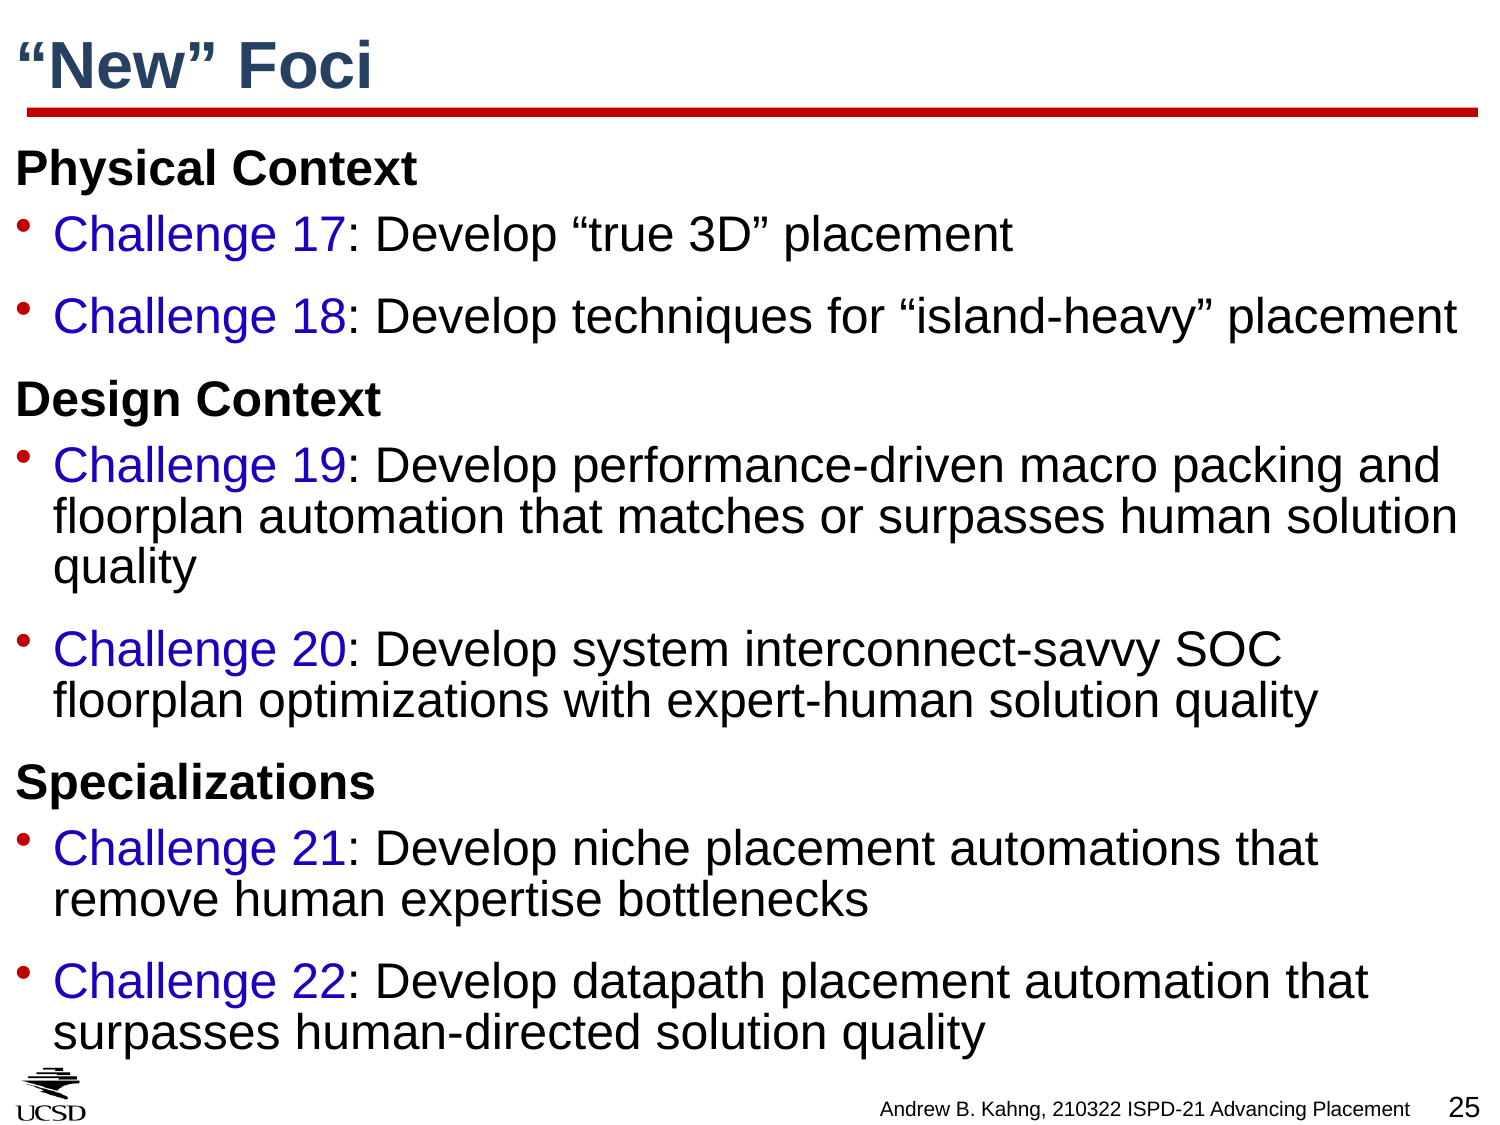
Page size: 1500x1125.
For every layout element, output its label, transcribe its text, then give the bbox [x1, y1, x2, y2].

title “New” Foci [0, 18, 1500, 117]
list Physical Context Challenge 17: Develop “true 3D” placement Challenge 18: Develop techniques for “island-heavy” placement Design Context Challenge 19: Develop performance-driven macro packing and floorplan automation that matches or surpasses human solution quality Challenge 20: Develop system interconnect-savvy SOC floorplan optimizations with expert-human solution quality Specializations Challenge 21: Develop niche placement automations that remove human expertise bottlenecks Challenge 22: Develop datapath placement automation that surpasses human-directed solution quality [0, 137, 1500, 1051]
picture [12, 1063, 88, 1125]
